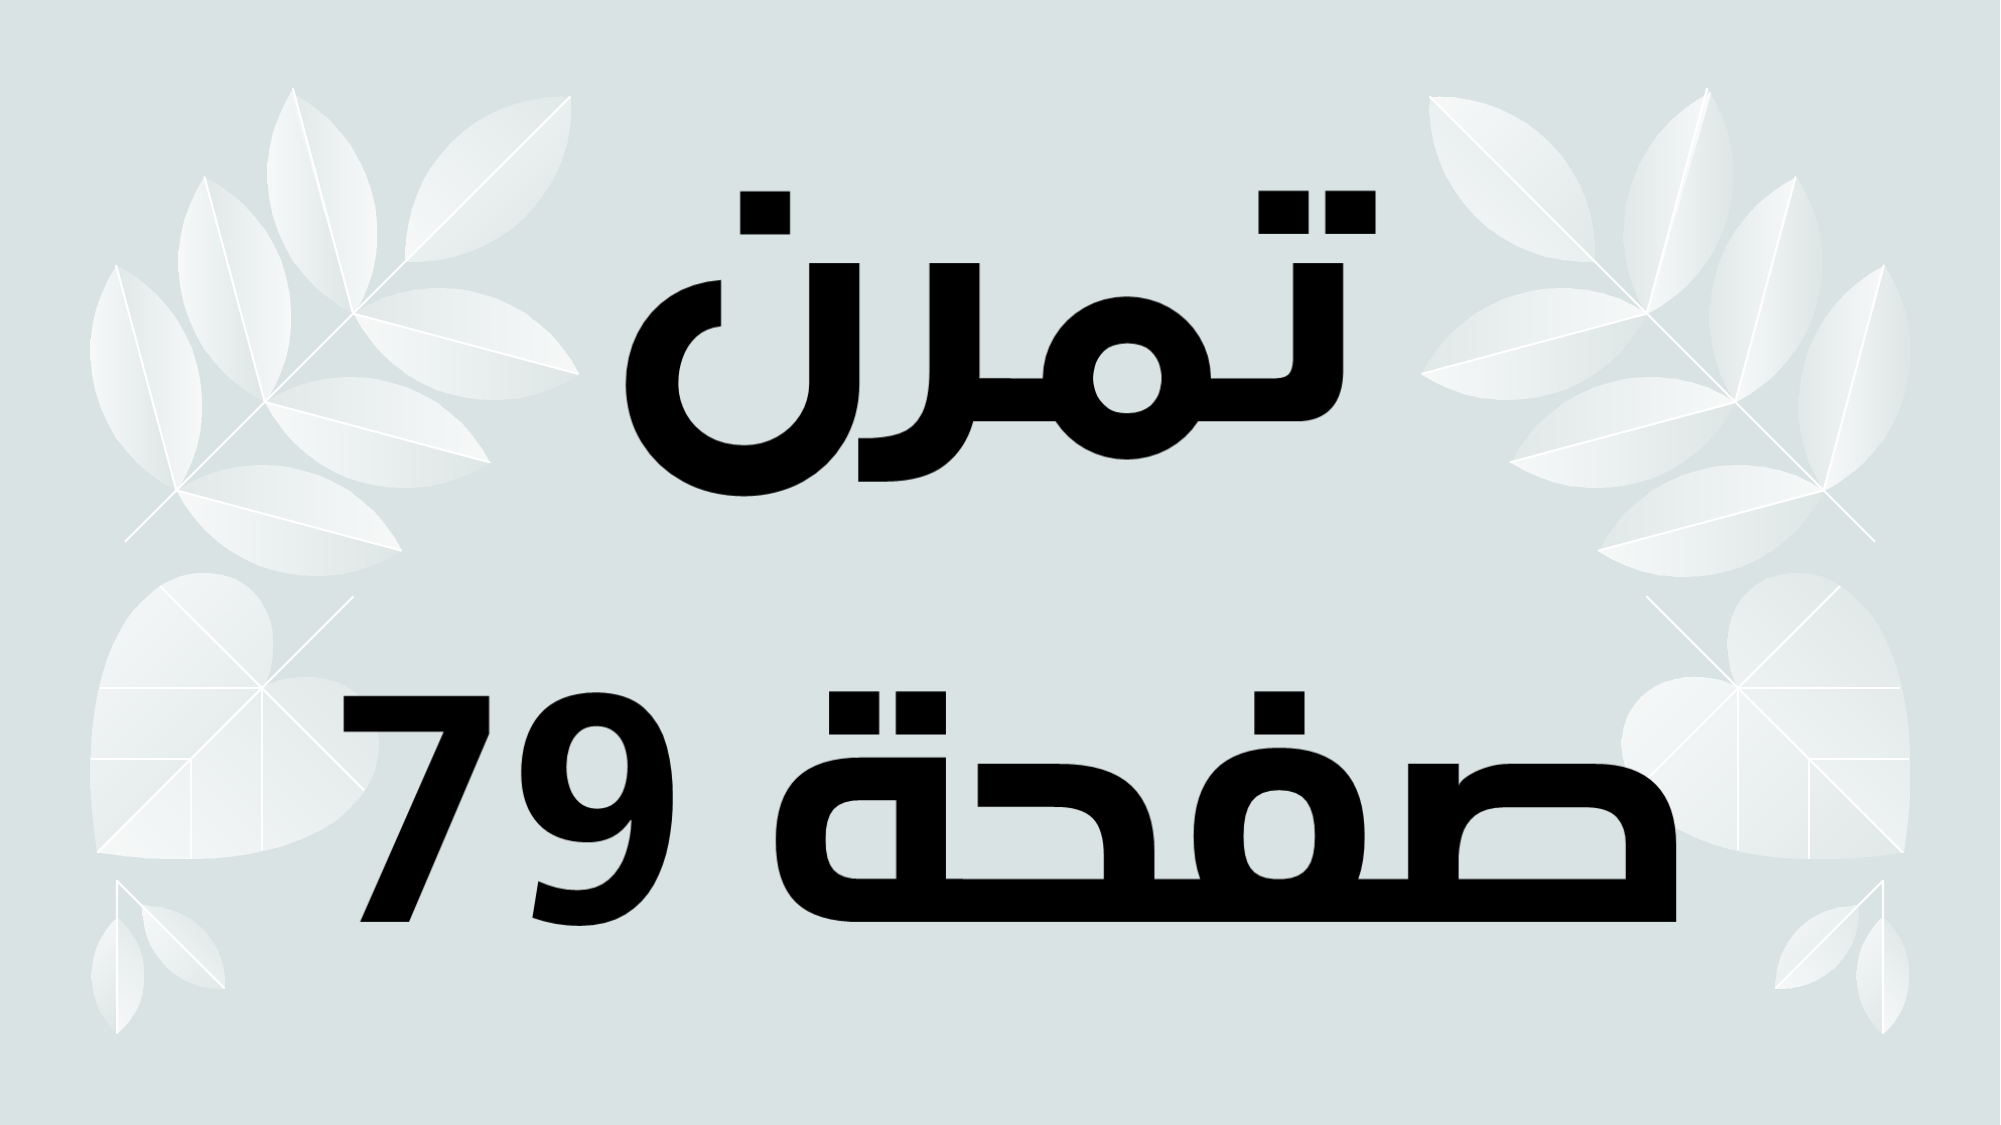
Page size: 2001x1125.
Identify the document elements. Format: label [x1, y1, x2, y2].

picture [300, 162, 1700, 963]
